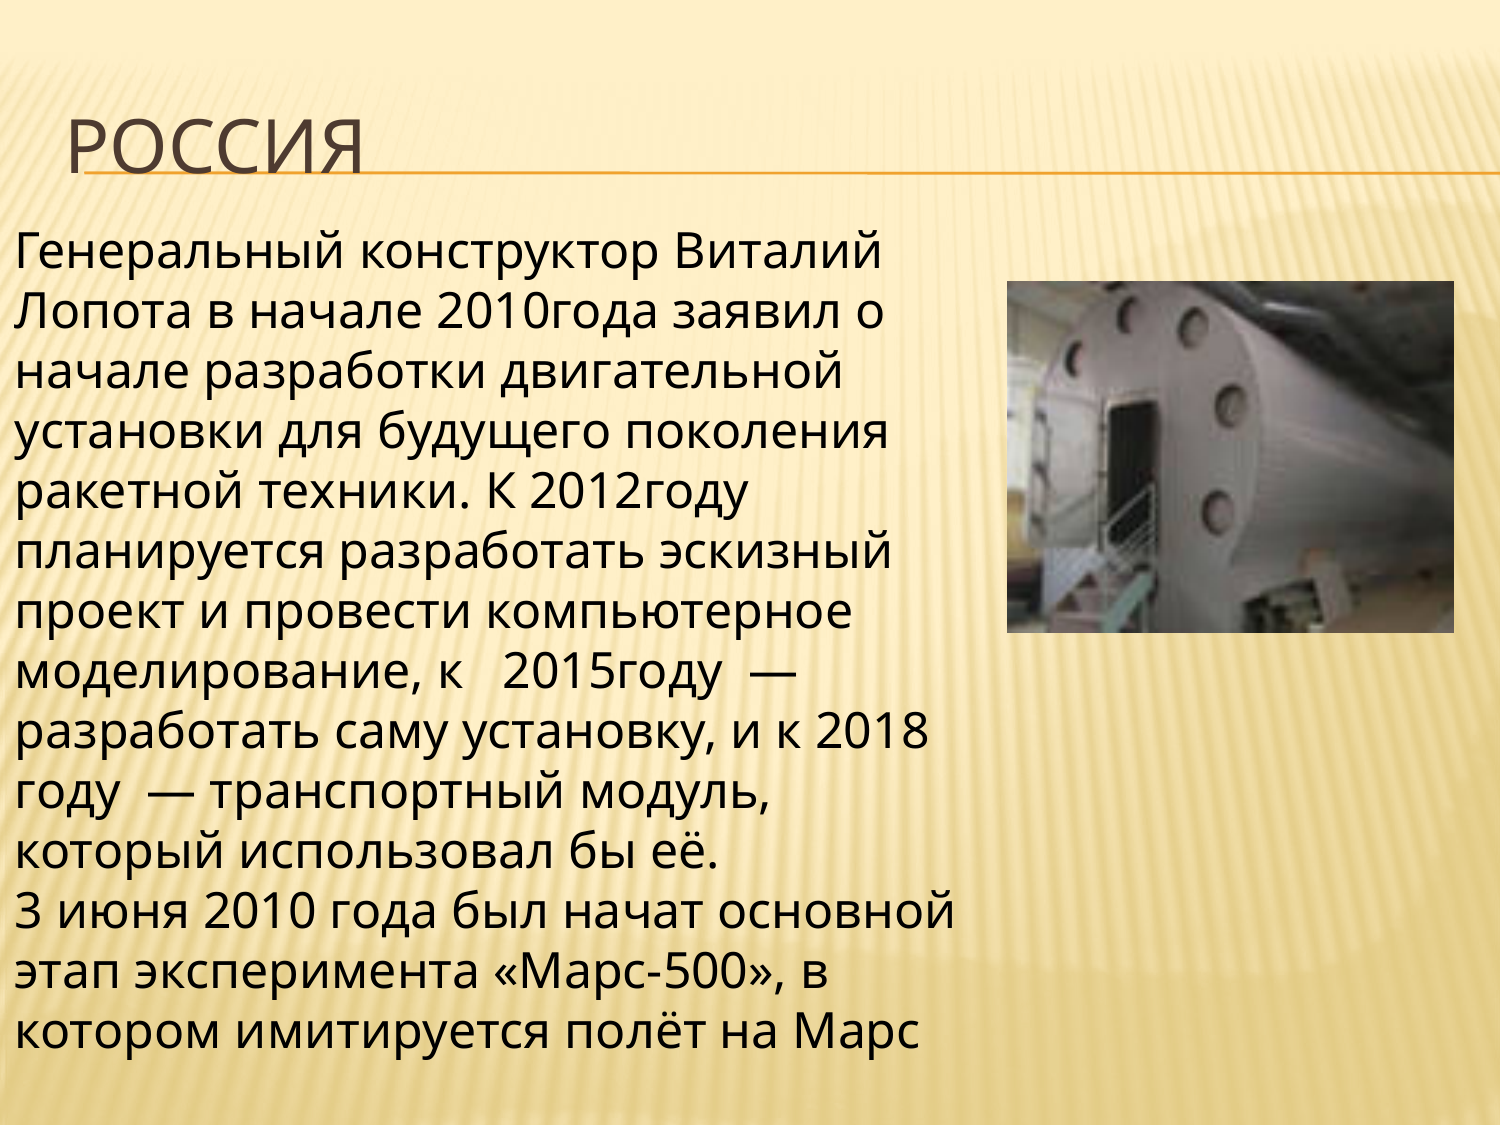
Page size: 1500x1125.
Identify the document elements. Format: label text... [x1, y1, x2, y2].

title Россия [49, 75, 1475, 213]
text_box Генеральный конструктор Виталий Лопота в начале 2010года заявил о начале разработки двигательной установки для будущего поколения ракетной техники. К 2012году планируется разработать эскизный проект и провести компьютерное моделирование, к 2015году — разработать саму установку, и к 2018 году — транспортный модуль, который использовал бы её. 3 июня 2010 года был начат основной этап эксперимента «Марс-500», в котором имитируется полёт на Марс [0, 210, 973, 1066]
picture [1007, 280, 1454, 634]
